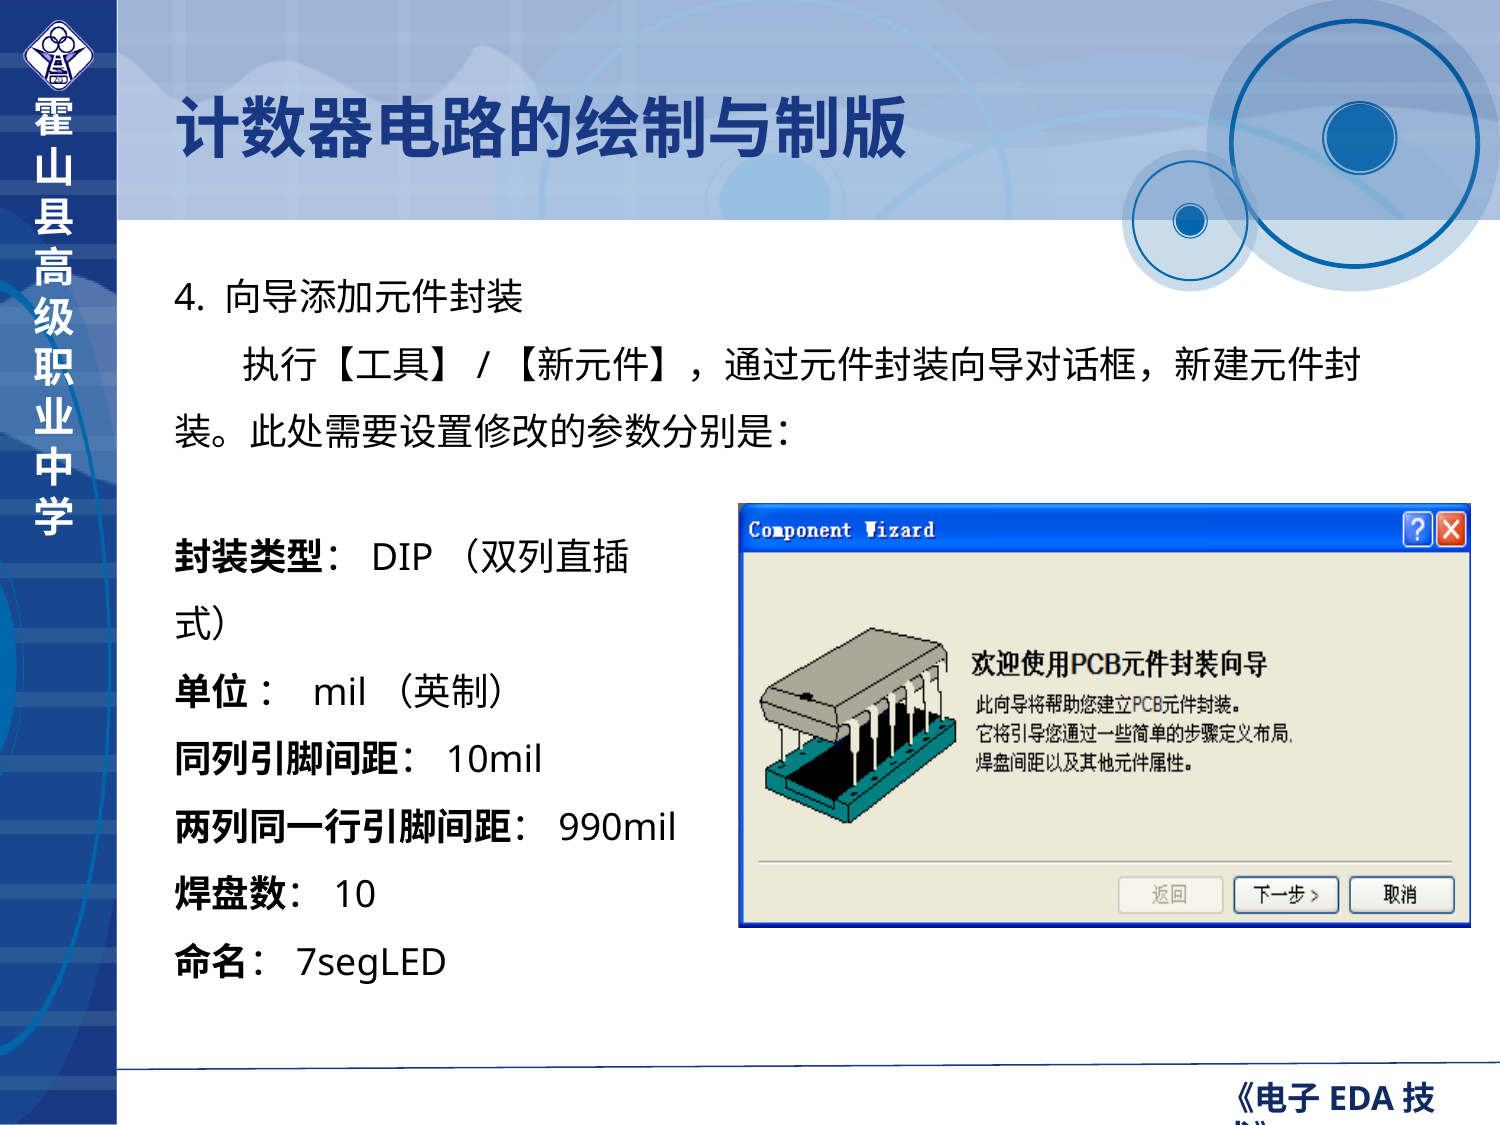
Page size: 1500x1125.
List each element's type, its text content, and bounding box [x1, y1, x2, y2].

text_box 4. 向导添加元件封装 执行【工具】/【新元件】，通过元件封装向导对话框，新建元件封装。此处需要设置修改的参数分别是： [159, 243, 1414, 461]
text_box 计数器电路的绘制与制版 [159, 78, 1043, 204]
text_box 封装类型：DIP（双列直插式） 单位 ： mil（英制） 同列引脚间距：10mil 两列同一行引脚间距：990mil 焊盘数：10 命名：7segLED [159, 503, 715, 991]
picture [118, 0, 1500, 220]
picture [0, 0, 117, 1125]
picture [738, 503, 1471, 928]
